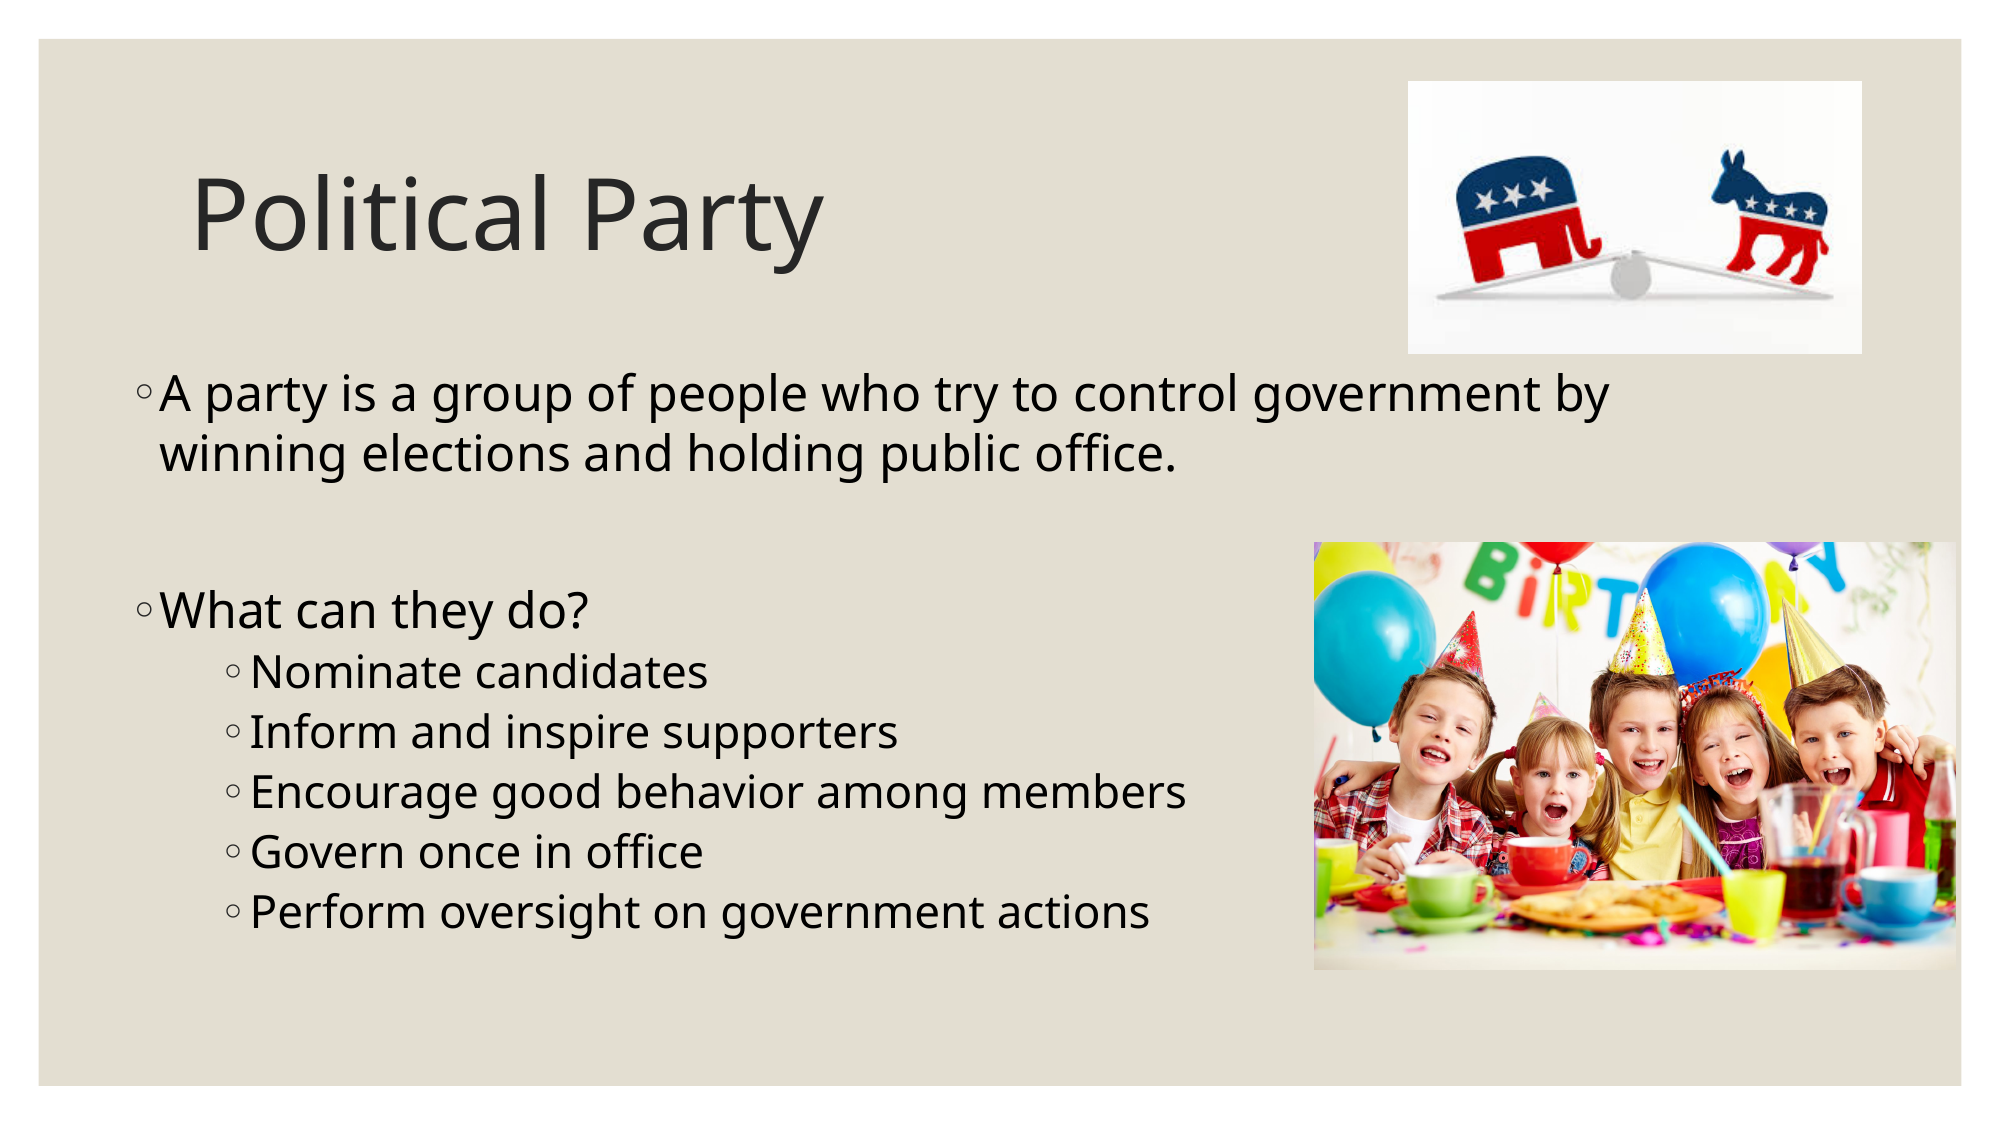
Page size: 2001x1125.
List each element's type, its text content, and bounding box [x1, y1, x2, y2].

picture [1408, 81, 1862, 354]
title Political Party [174, 105, 1402, 331]
list A party is a group of people who try to control government by winning elections and holding public office. What can they do? Nominate candidates Inform and inspire supporters Encourage good behavior among members Govern once in office Perform oversight on government actions [114, 353, 1765, 999]
picture [1314, 542, 1956, 970]
